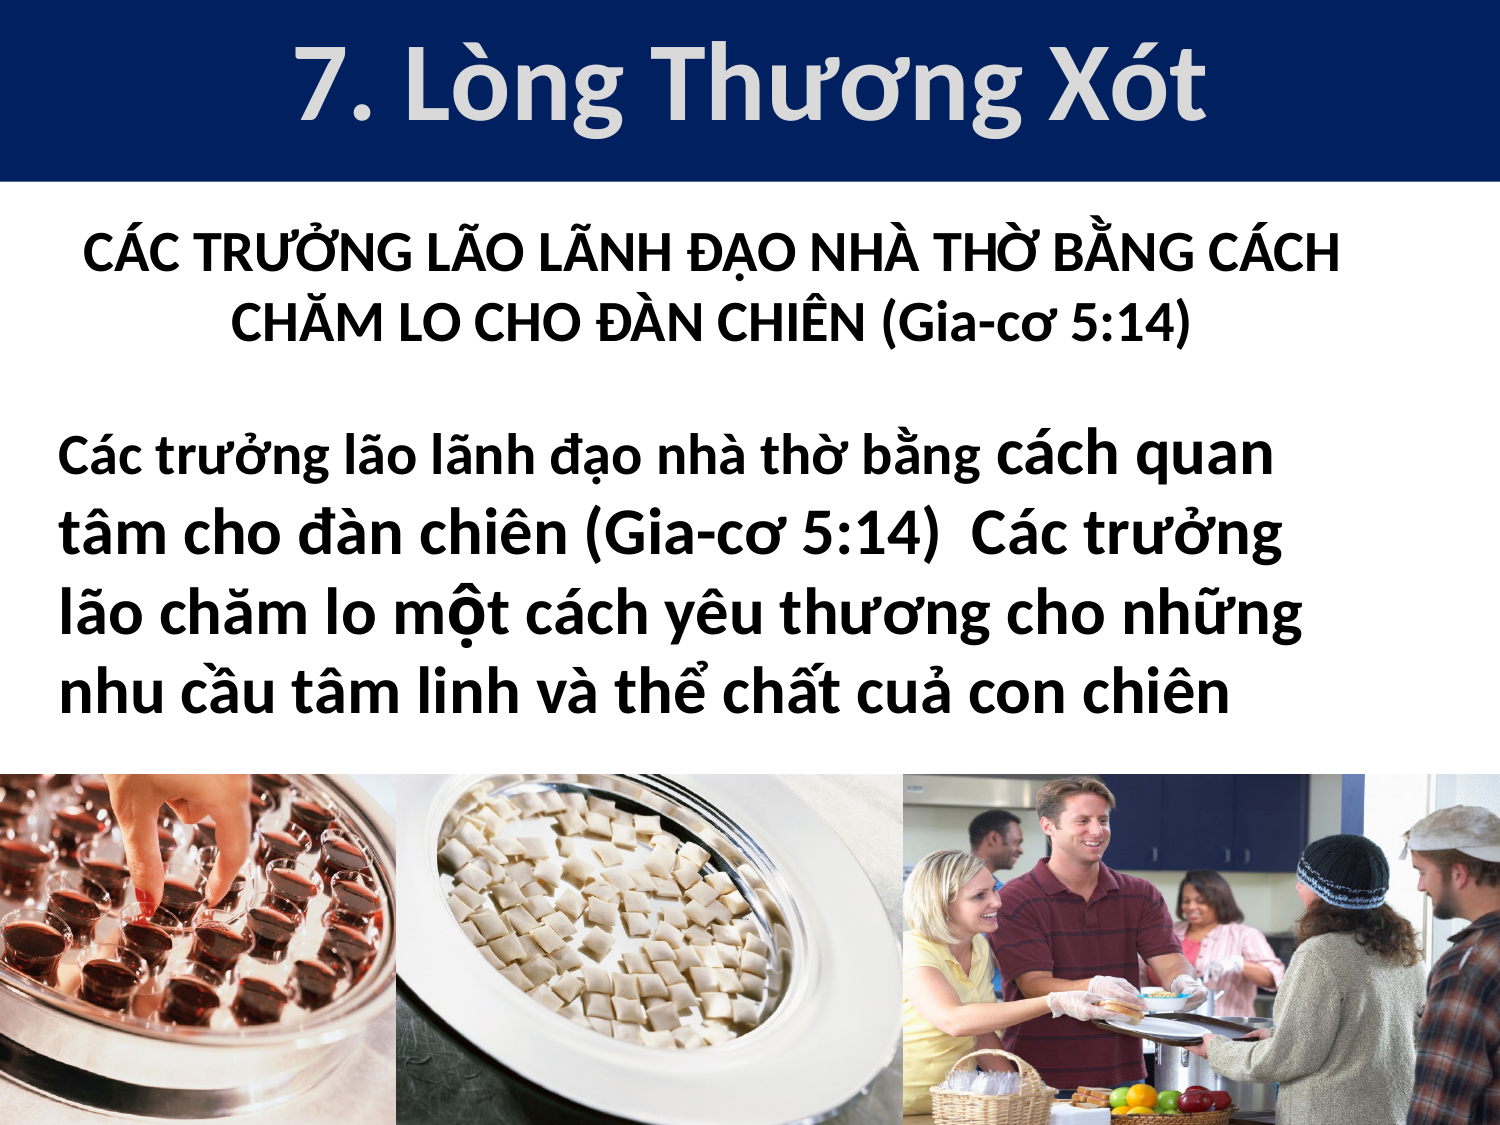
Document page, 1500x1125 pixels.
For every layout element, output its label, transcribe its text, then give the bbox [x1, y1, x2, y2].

picture [0, 774, 1500, 1125]
text_box CÁC TRƯỞNG LÃO LÃNH ĐẠO NHÀ THỜ BẰNG CÁCH CHĂM LO CHO ĐÀN CHIÊN (Gia-cơ 5:14) [62, 205, 1363, 399]
text_box Các trưởng lão lãnh đạo nhà thờ bằng cách quan tâm cho đàn chiên (Gia-cơ 5:14) Các trưởng lão chăm lo một cách yêu thương cho những nhu cầu tâm linh và thể chất cuả con chiên [43, 399, 1382, 736]
text_box 7. Lòng Thương Xót [0, 0, 1500, 182]
